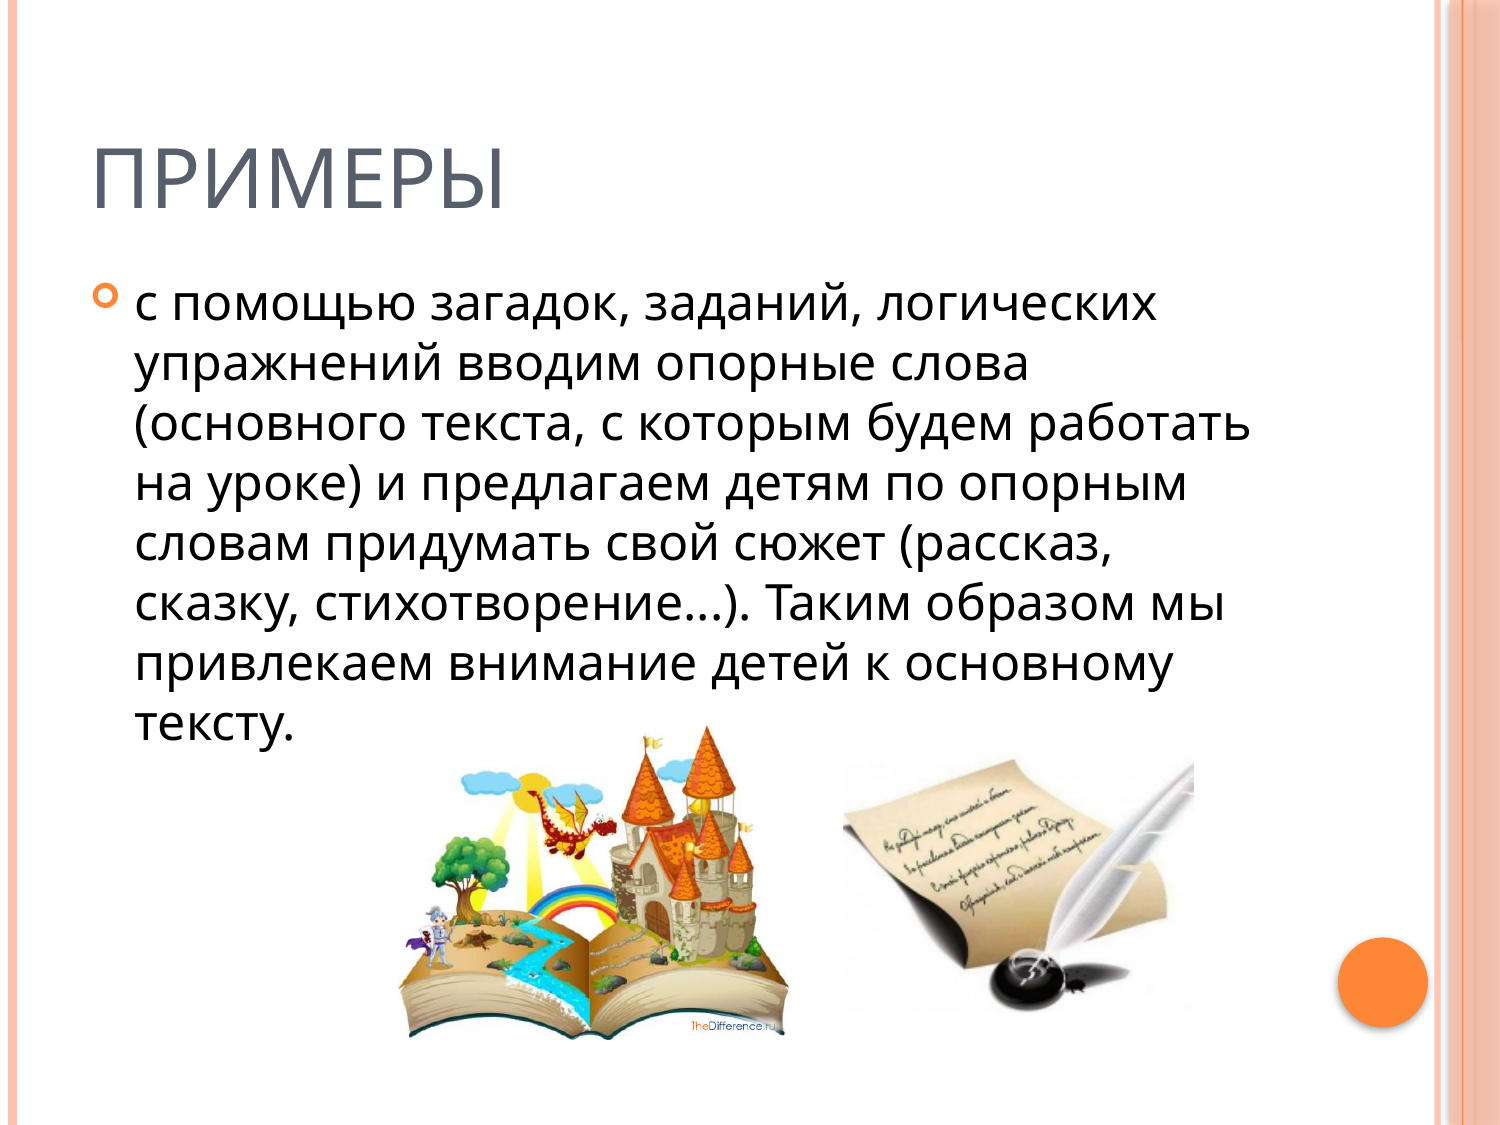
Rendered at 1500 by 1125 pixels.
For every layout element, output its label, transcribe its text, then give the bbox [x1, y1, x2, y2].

picture [397, 726, 789, 1041]
picture [843, 749, 1195, 1013]
list с помощью загадок, заданий, логических упражнений вводим опорные слова (основного текста, с которым будем работать на уроке) и предлагаем детям по опорным словам придумать свой сюжет (рассказ, сказку, стихотворение...). Таким образом мы привлекаем внимание детей к основному тексту. [75, 262, 1300, 1062]
title Примеры [75, 45, 1300, 233]
